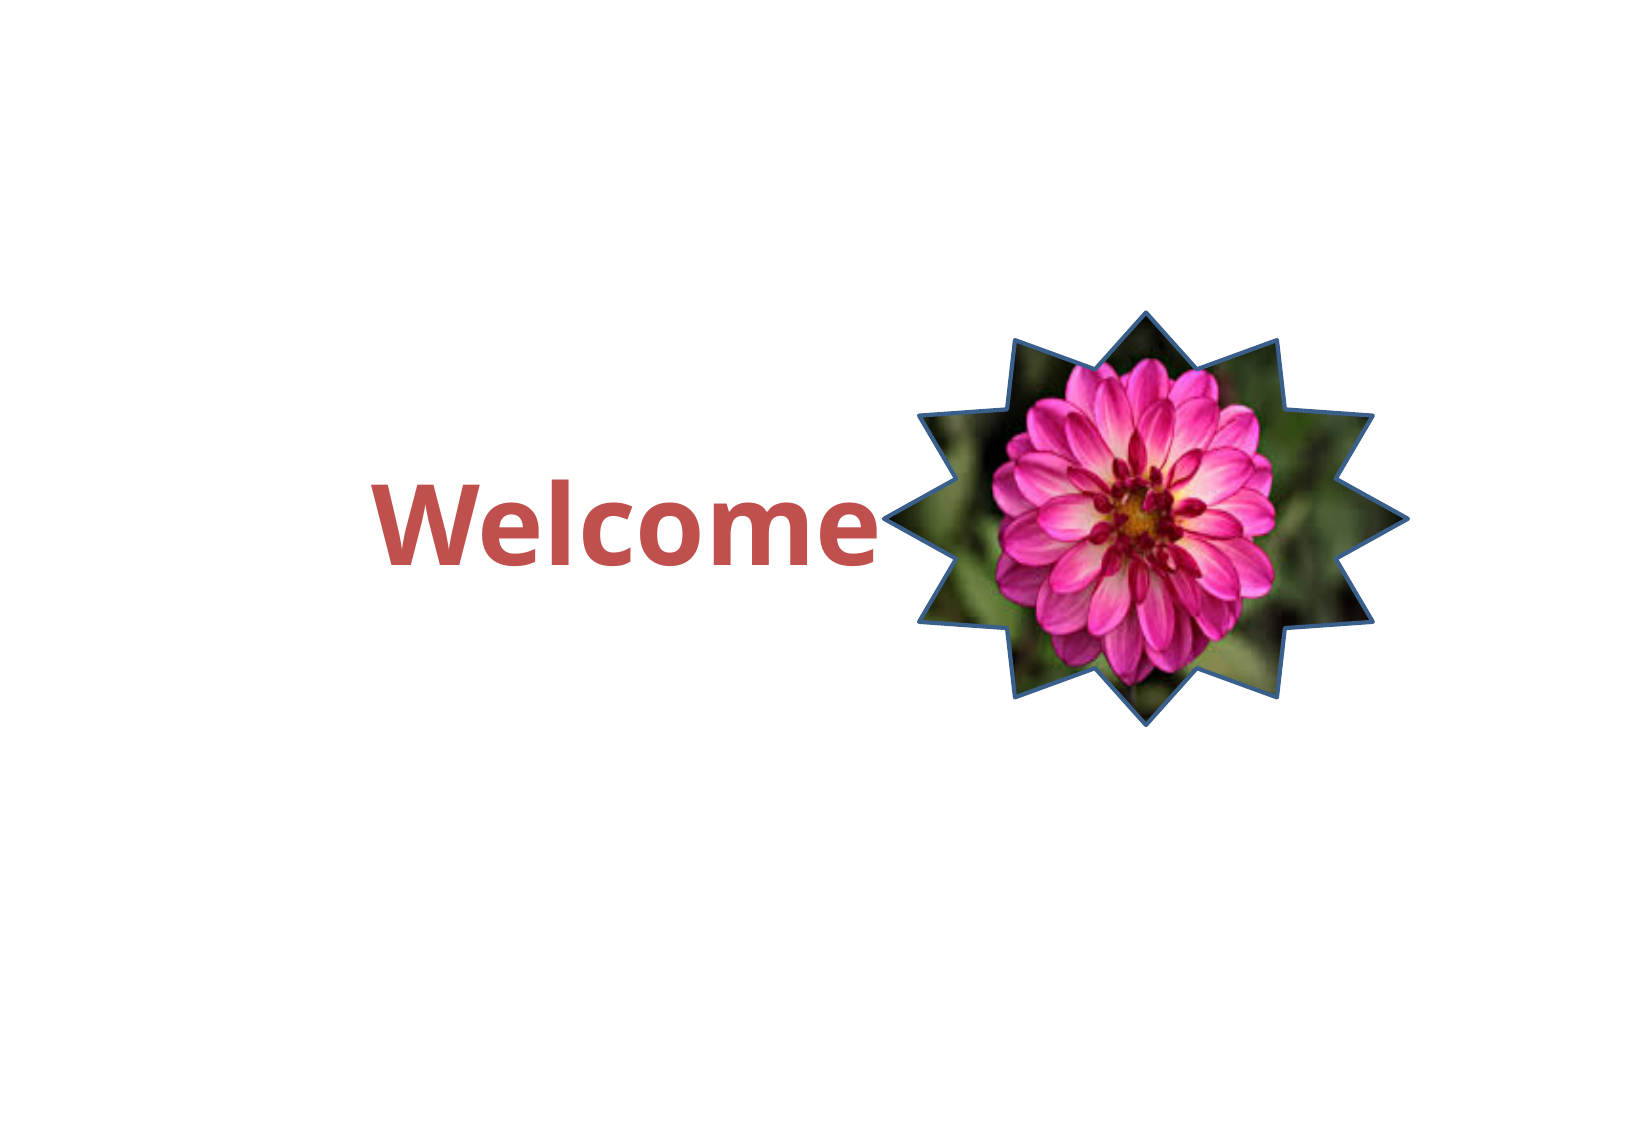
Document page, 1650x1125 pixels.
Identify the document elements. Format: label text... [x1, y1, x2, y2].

text_box Welcome [356, 445, 975, 595]
text_box [917, 310, 1411, 728]
